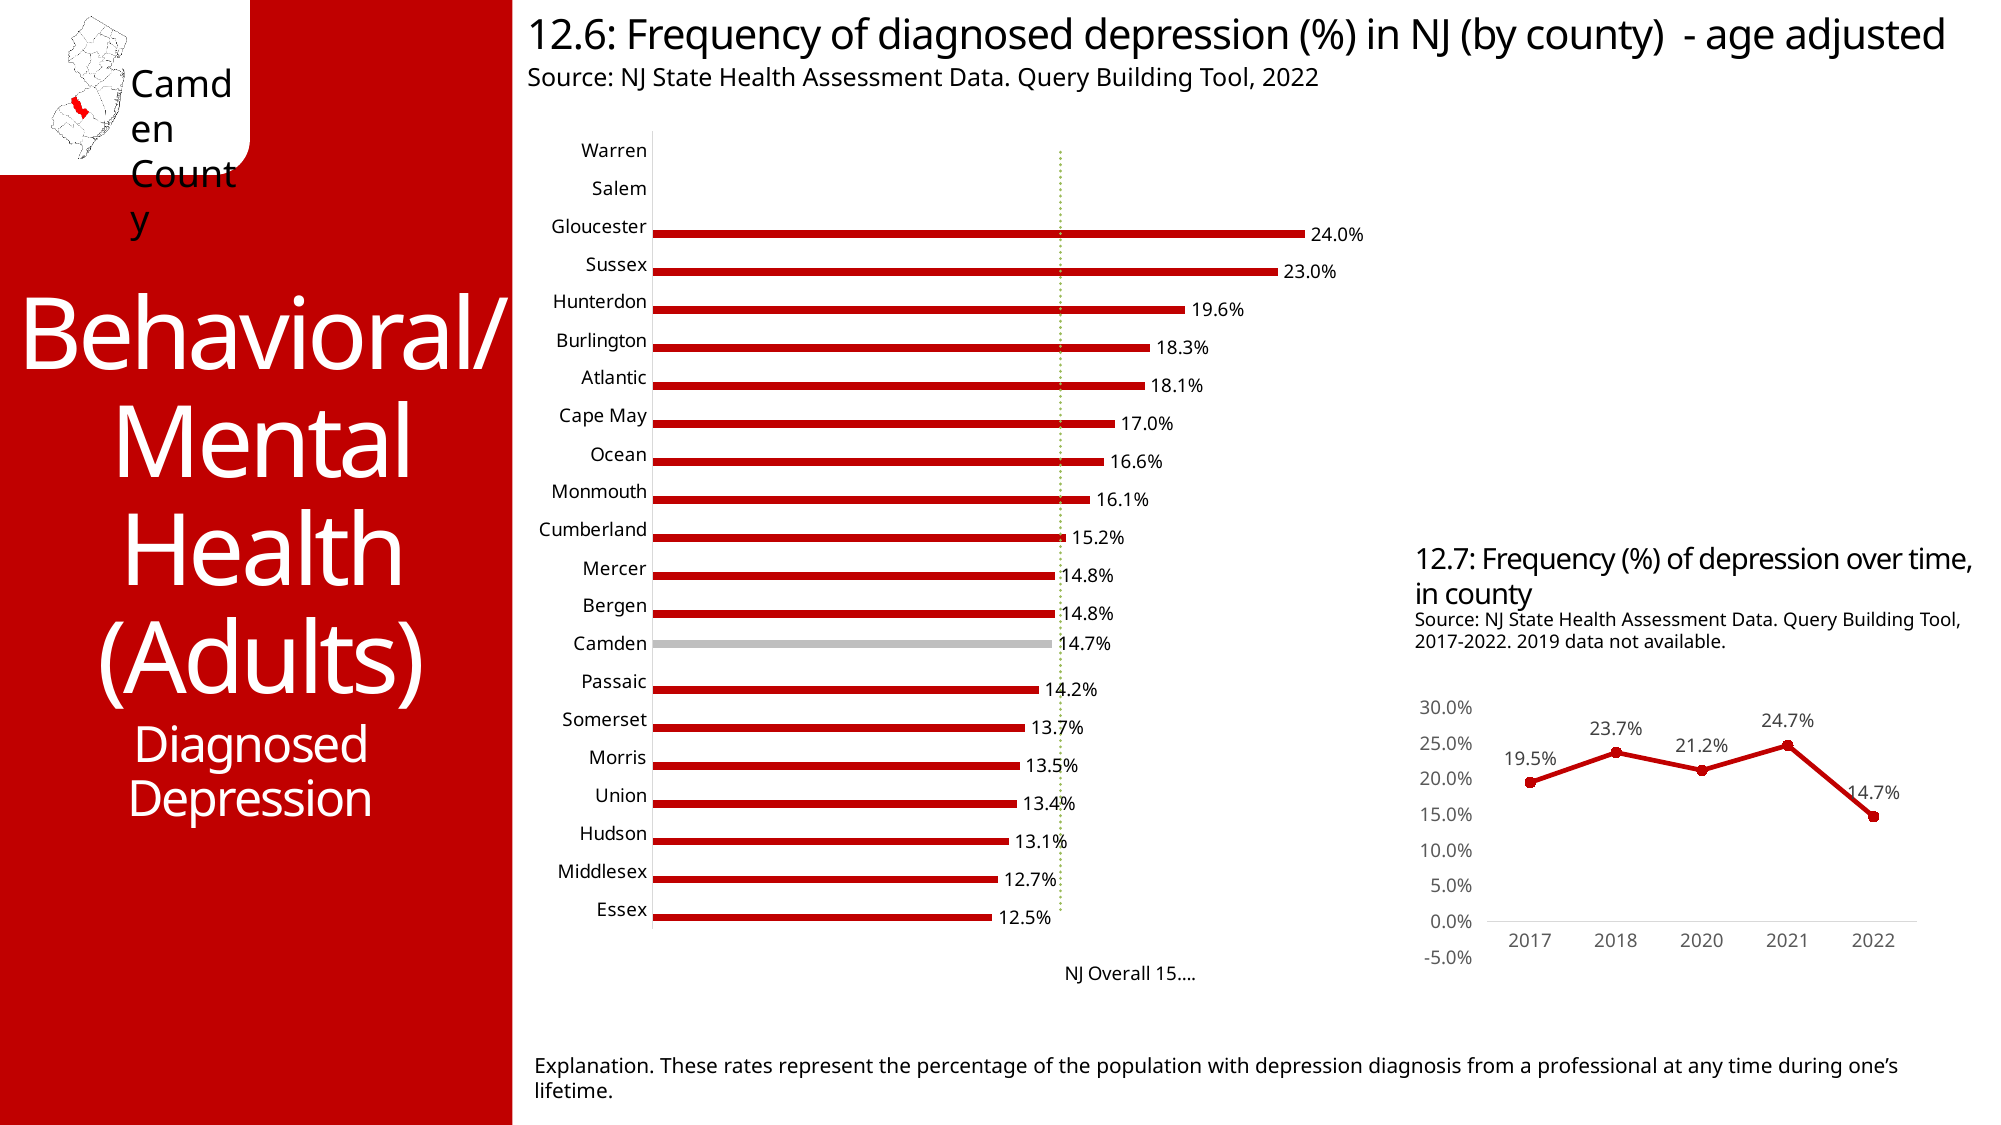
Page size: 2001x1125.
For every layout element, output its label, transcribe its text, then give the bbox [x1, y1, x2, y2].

text_box 12.6: Frequency of diagnosed depression (%) in NJ (by county) - age adjusted [512, 0, 1992, 65]
text_box Source: NJ State Health Assessment Data. Query Building Tool, 2017-2022. 2019 data not available. [1492, 599, 1988, 660]
text_box 12.7: Frequency (%) of depression over time, in county [1492, 533, 1988, 599]
text_box Behavioral/ Mental Health (Adults) [0, 85, 528, 985]
chart [519, 112, 1936, 1051]
picture [51, 16, 127, 85]
text_box Source: NJ State Health Assessment Data. Query Building Tool, 2022 [512, 53, 1891, 99]
text_box Explanation. These rates represent the percentage of the population with depression diagnosis from a professional at any time during one’s lifetime. [519, 1039, 1914, 1115]
